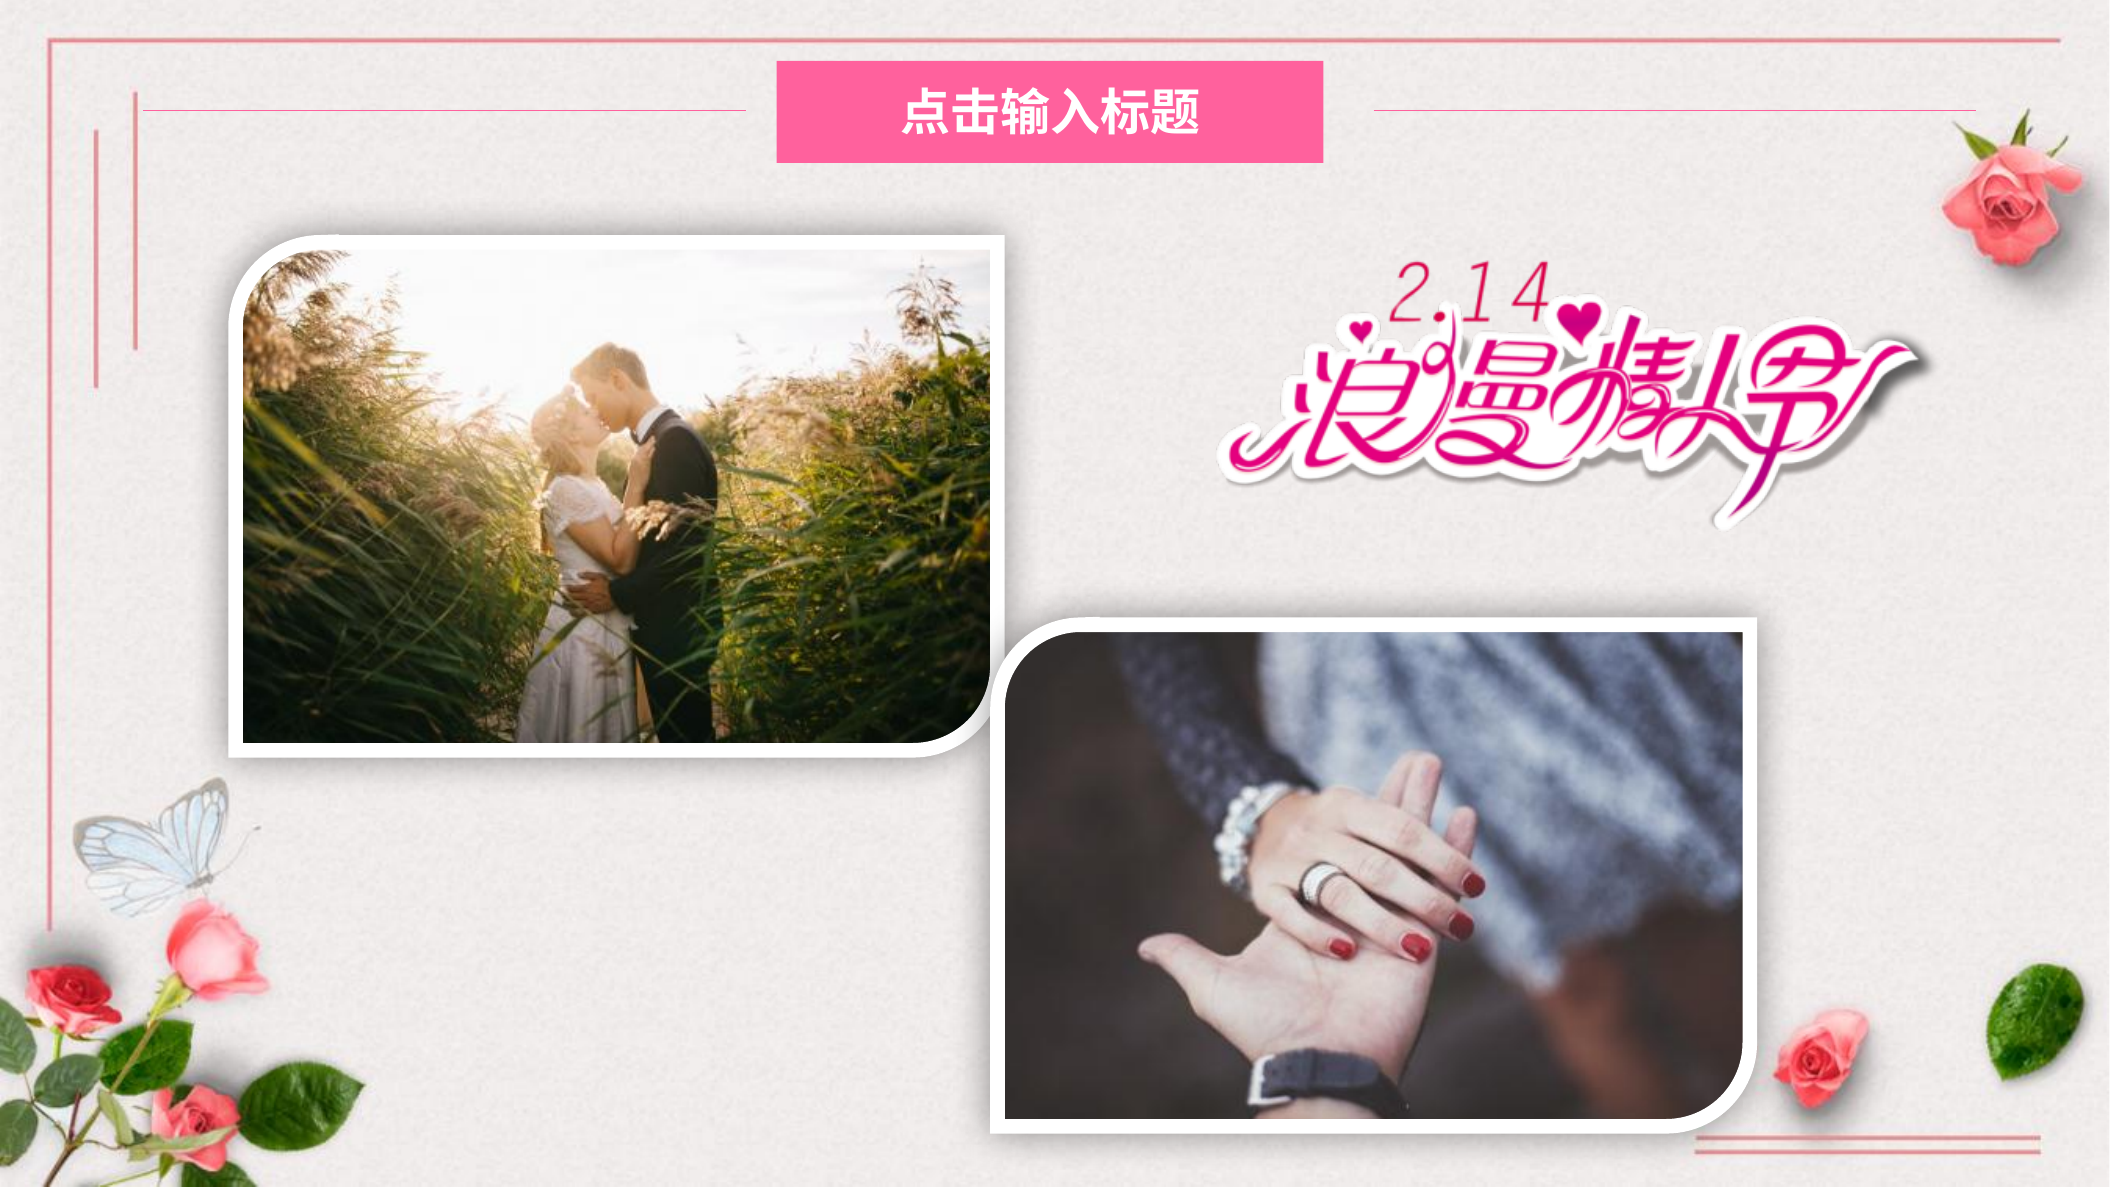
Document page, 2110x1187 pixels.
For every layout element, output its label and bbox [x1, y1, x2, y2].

picture [0, 0, 2110, 1187]
text_box [143, 60, 1977, 163]
